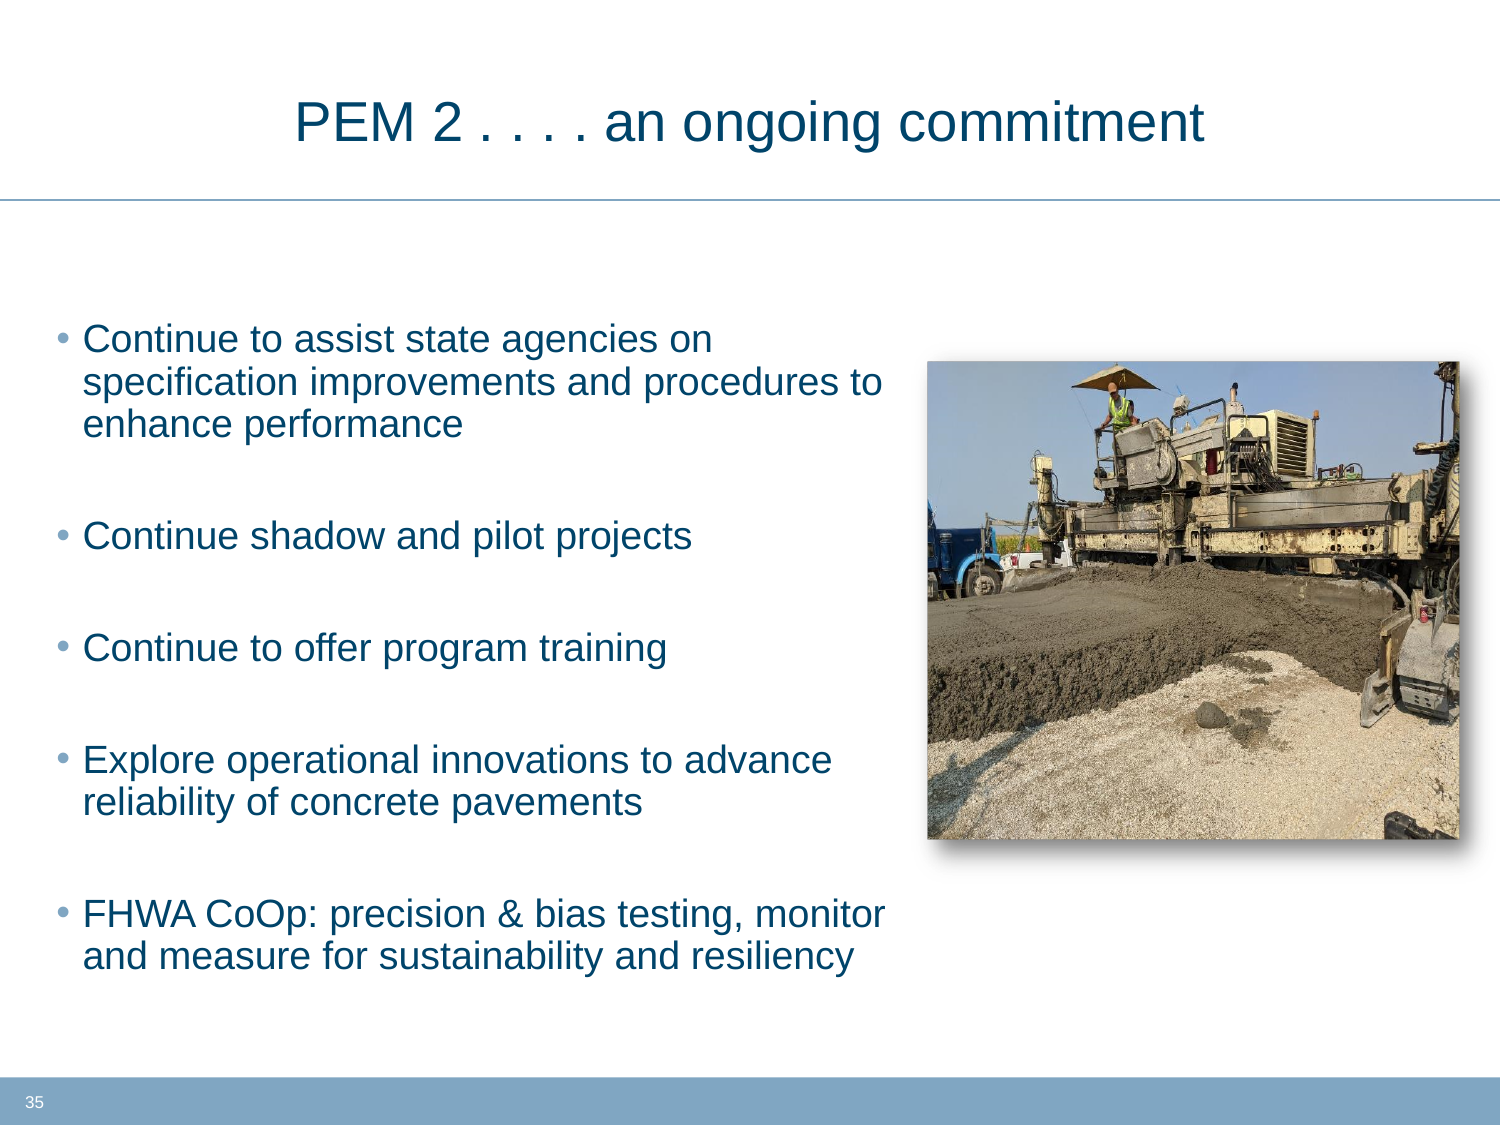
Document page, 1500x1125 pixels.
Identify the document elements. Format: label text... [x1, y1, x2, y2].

title PEM 2 . . . . an ongoing commitment [103, 59, 1397, 162]
slide_number 35 [10, 1077, 87, 1125]
picture [907, 337, 1500, 888]
list Continue to assist state agencies on specification improvements and procedures to enhance performance Continue shadow and pilot projects Continue to offer program training Explore operational innovations to advance reliability of concrete pavements FHWA CoOp: precision & bias testing, monitor and measure for sustainability and resiliency [41, 252, 917, 995]
